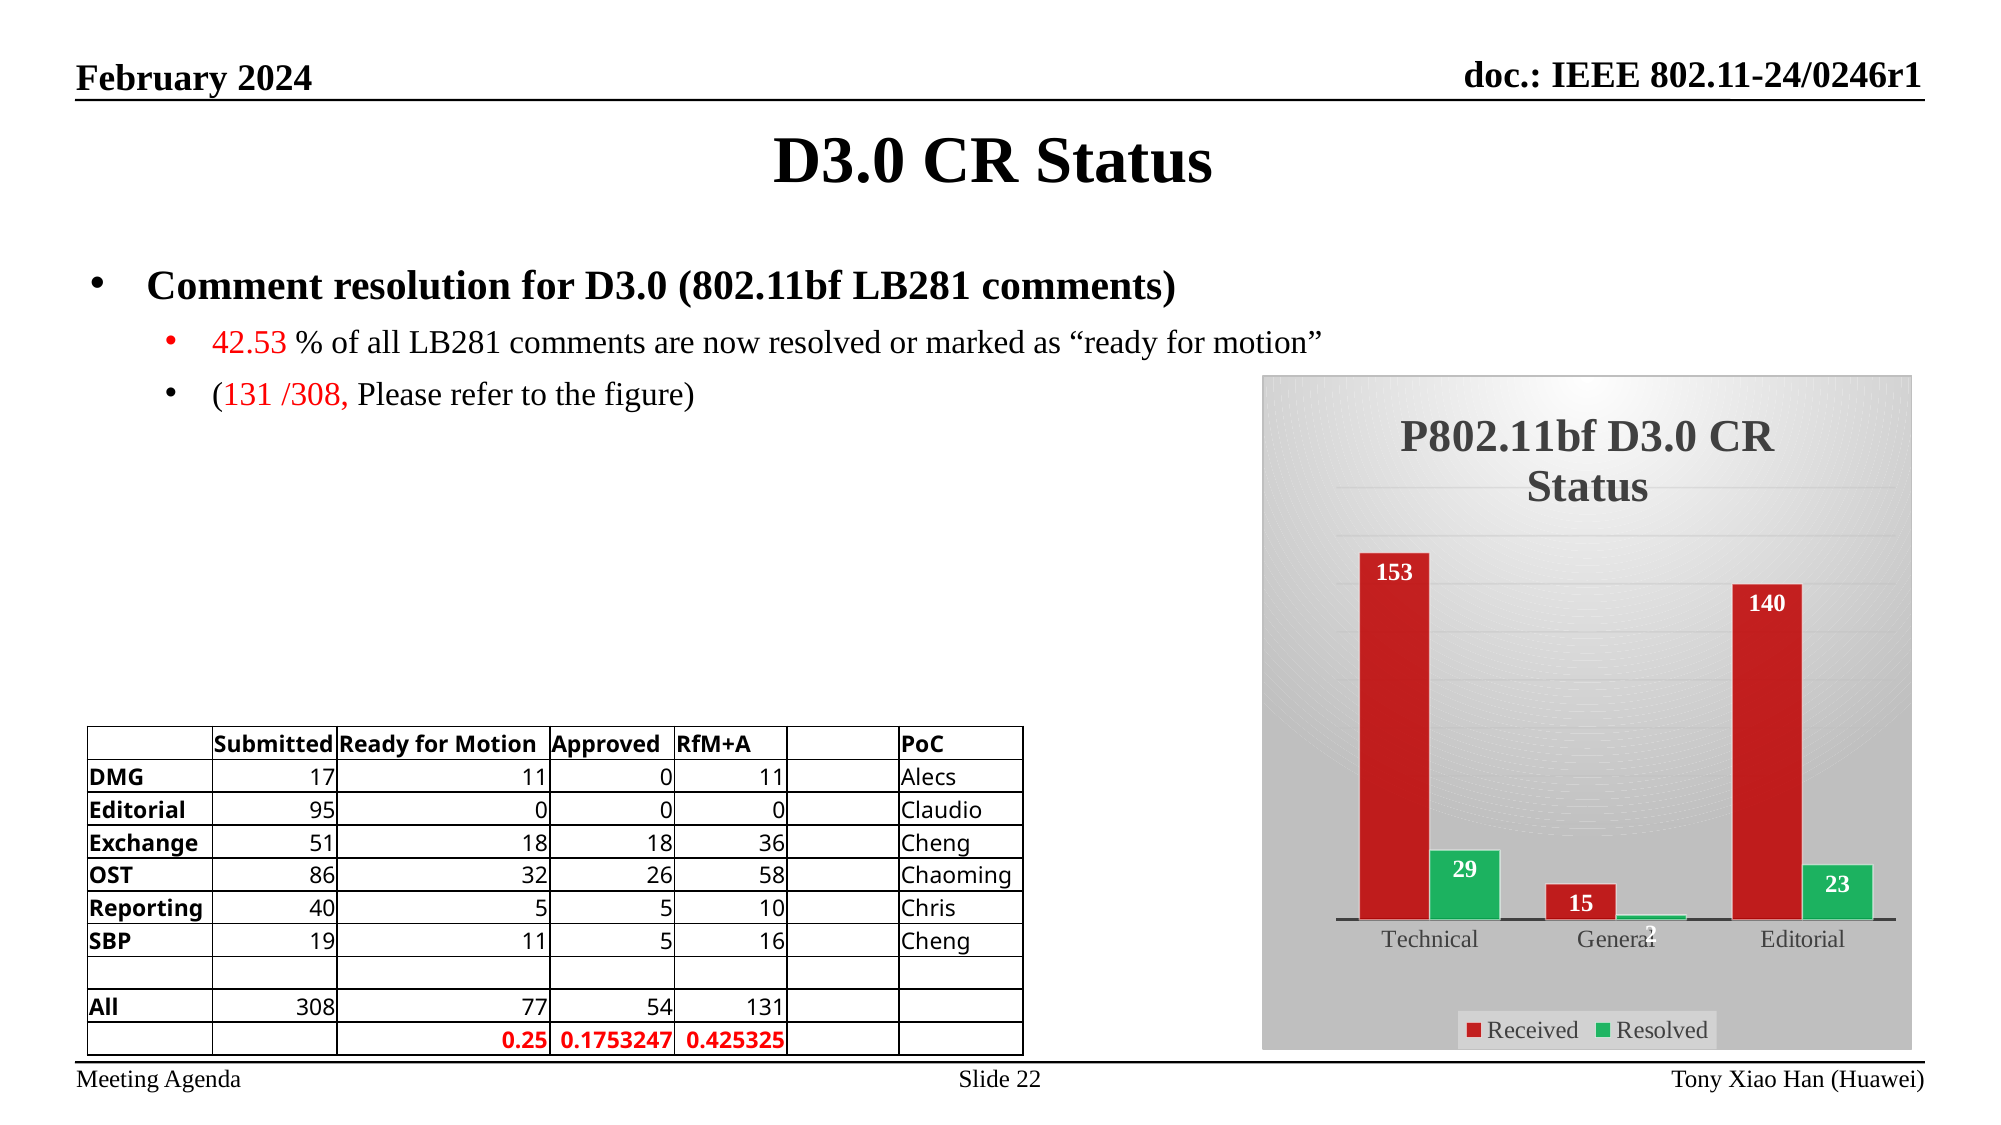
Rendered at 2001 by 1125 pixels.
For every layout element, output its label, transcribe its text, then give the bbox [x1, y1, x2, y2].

table_cell [788, 924, 898, 956]
table_cell 16 [675, 924, 786, 956]
table_cell 5 [551, 924, 674, 956]
table_cell 5 [551, 892, 674, 923]
table_cell 51 [213, 826, 336, 857]
table_cell [788, 957, 898, 988]
table_cell [551, 957, 674, 988]
table_cell Chris [900, 892, 1022, 923]
table_cell 26 [551, 859, 674, 890]
table_cell 18 [551, 826, 674, 857]
table_cell [88, 1023, 212, 1054]
table_cell Cheng [900, 826, 1022, 857]
table_cell 0 [551, 760, 674, 791]
table_header [788, 727, 898, 759]
table_cell [88, 957, 212, 988]
table_cell OST [88, 859, 212, 890]
table_cell 17 [213, 760, 336, 791]
table_header [88, 727, 212, 759]
table_header PoC [900, 727, 1022, 759]
table_cell Chaoming [900, 859, 1022, 890]
table_cell 40 [213, 892, 336, 923]
table_cell [900, 1023, 1022, 1054]
table_cell 11 [338, 924, 549, 956]
table_cell 0.425325 [675, 1023, 786, 1054]
table_cell 18 [338, 826, 549, 857]
table_cell 36 [675, 826, 786, 857]
table_cell 11 [338, 760, 549, 791]
table_header Ready for Motion [338, 727, 549, 759]
table_cell [788, 859, 898, 890]
table_cell 5 [338, 892, 549, 923]
table_cell 54 [551, 990, 674, 1021]
table_cell Claudio [900, 793, 1022, 824]
table_cell Reporting [88, 892, 212, 923]
table_cell SBP [88, 924, 212, 956]
table_cell 95 [213, 793, 336, 824]
table_cell [788, 892, 898, 923]
table_cell [788, 760, 898, 791]
table_cell 77 [338, 990, 549, 1021]
table_cell 58 [675, 859, 786, 890]
table_cell 0 [338, 793, 549, 824]
table_cell 10 [675, 892, 786, 923]
table_cell [675, 957, 786, 988]
list Comment resolution for D3.0 (802.11bf LB281 comments) 42.53 % of all LB281 comments are now resolved or marked as “ready for motion” (131 /308, Please refer to the figure) [75, 249, 1425, 563]
table_cell Editorial [88, 793, 212, 824]
table_cell 32 [338, 859, 549, 890]
table_cell [788, 826, 898, 857]
table_cell 11 [675, 760, 786, 791]
table_cell Exchange [88, 826, 212, 857]
table_cell Cheng [900, 924, 1022, 956]
table_cell 0.25 [338, 1023, 549, 1054]
table_header Approved [551, 727, 674, 759]
table_cell [788, 1023, 898, 1054]
table_cell [213, 957, 336, 988]
table_cell [900, 990, 1022, 1021]
table_cell 0 [675, 793, 786, 824]
table_cell [338, 957, 549, 988]
table_cell [788, 793, 898, 824]
table_header RfM+A [675, 727, 786, 759]
chart [1262, 374, 1913, 1051]
table_cell Alecs [900, 760, 1022, 791]
table_cell 86 [213, 859, 336, 890]
title D3.0 CR Status [75, 112, 1913, 200]
table_cell 131 [675, 990, 786, 1021]
table_cell 19 [213, 924, 336, 956]
table_cell All [88, 990, 212, 1021]
table_cell [900, 957, 1022, 988]
table_cell 0.1753247 [551, 1023, 674, 1054]
table_cell 0 [551, 793, 674, 824]
table_cell [213, 1023, 336, 1054]
table_cell DMG [88, 760, 212, 791]
table_header Submitted [213, 727, 336, 759]
table_cell 308 [213, 990, 336, 1021]
table_cell [788, 990, 898, 1021]
